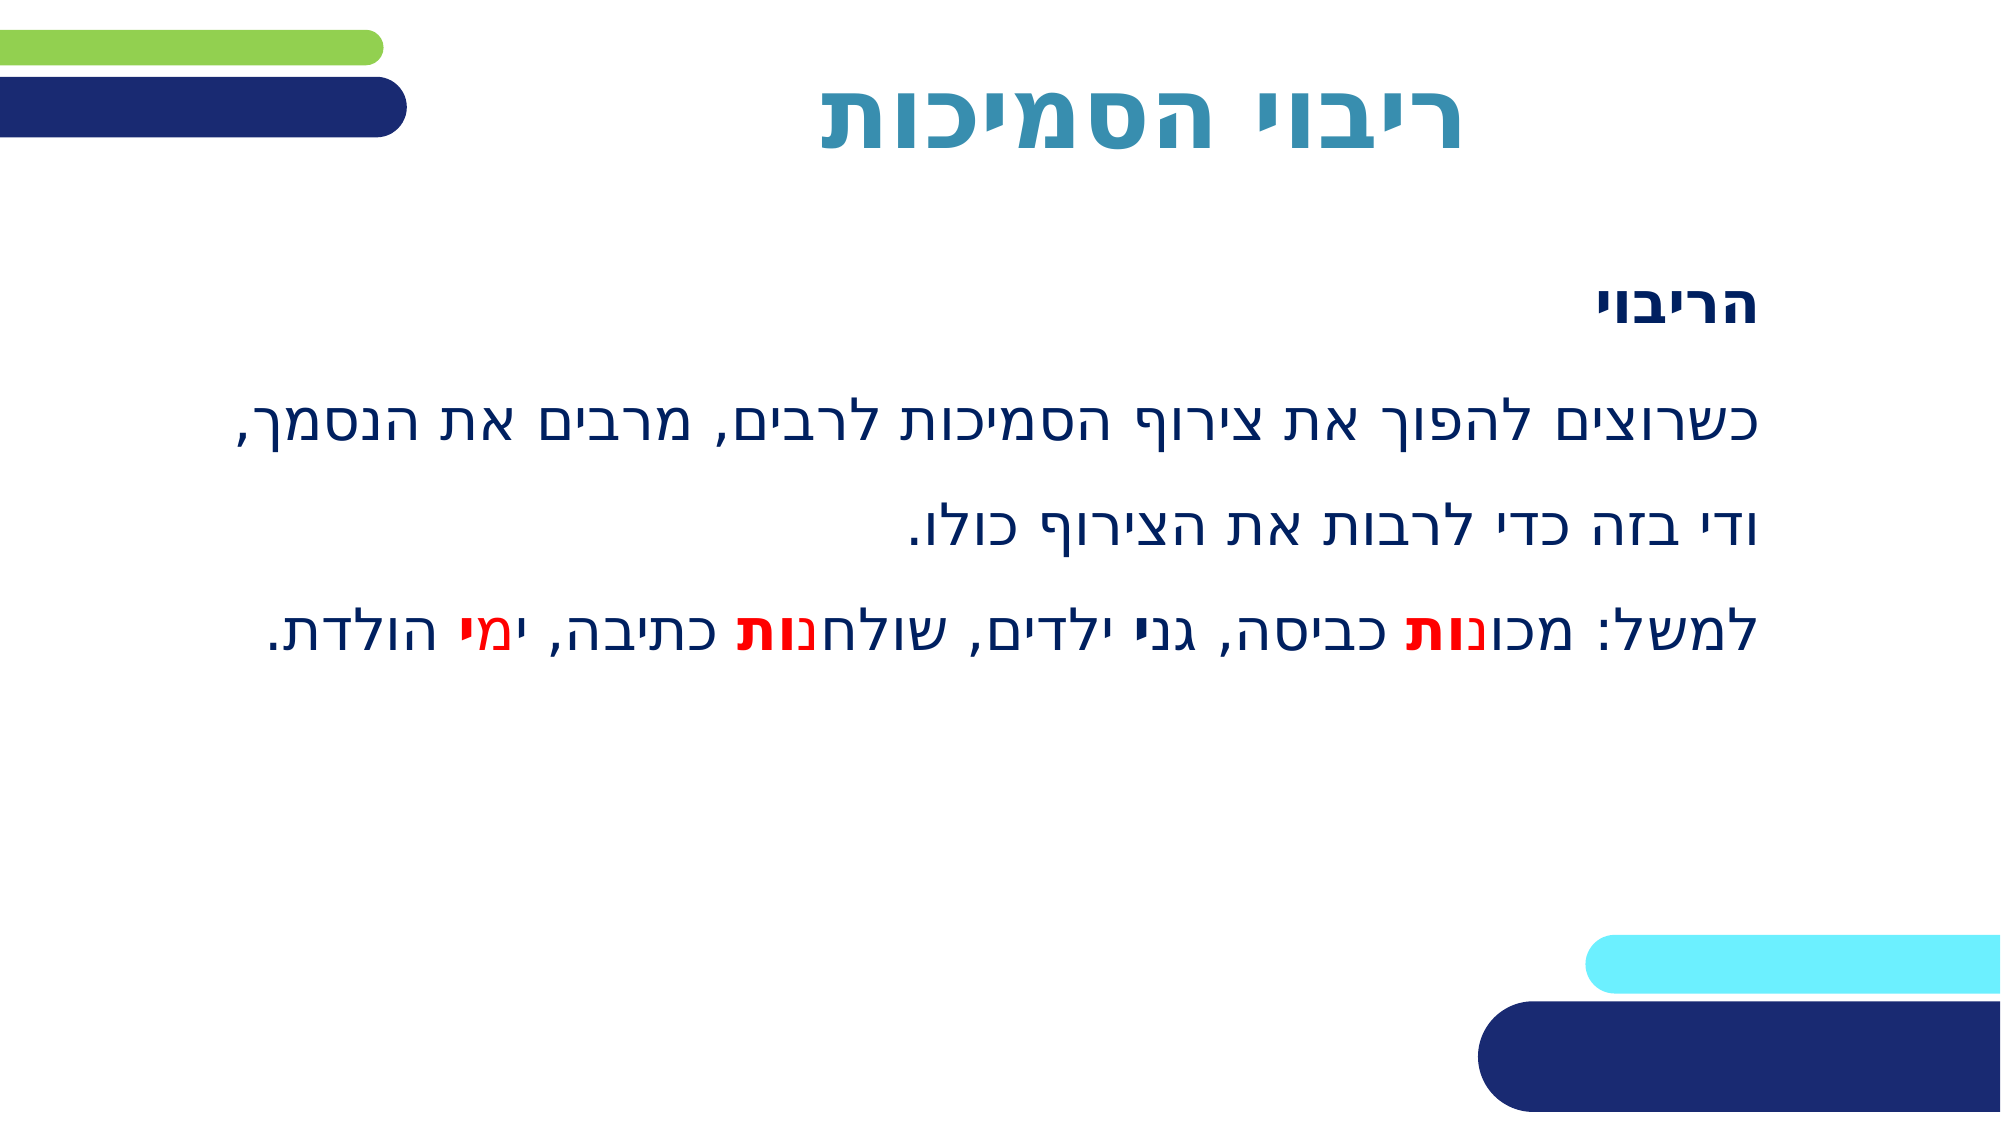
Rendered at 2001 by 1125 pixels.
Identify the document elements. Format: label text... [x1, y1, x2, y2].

title ריבוי הסמיכות [354, 0, 1937, 119]
list הריבוי כשרוצים להפוך את צירוף הסמיכות לרבים, מרבים את הנסמך, ודי בזה כדי לרבות את הצירוף כולו. למשל: מכונות כביסה, גני ילדים, שולחנות כתיבה, ימי הולדת. [205, 222, 1792, 999]
